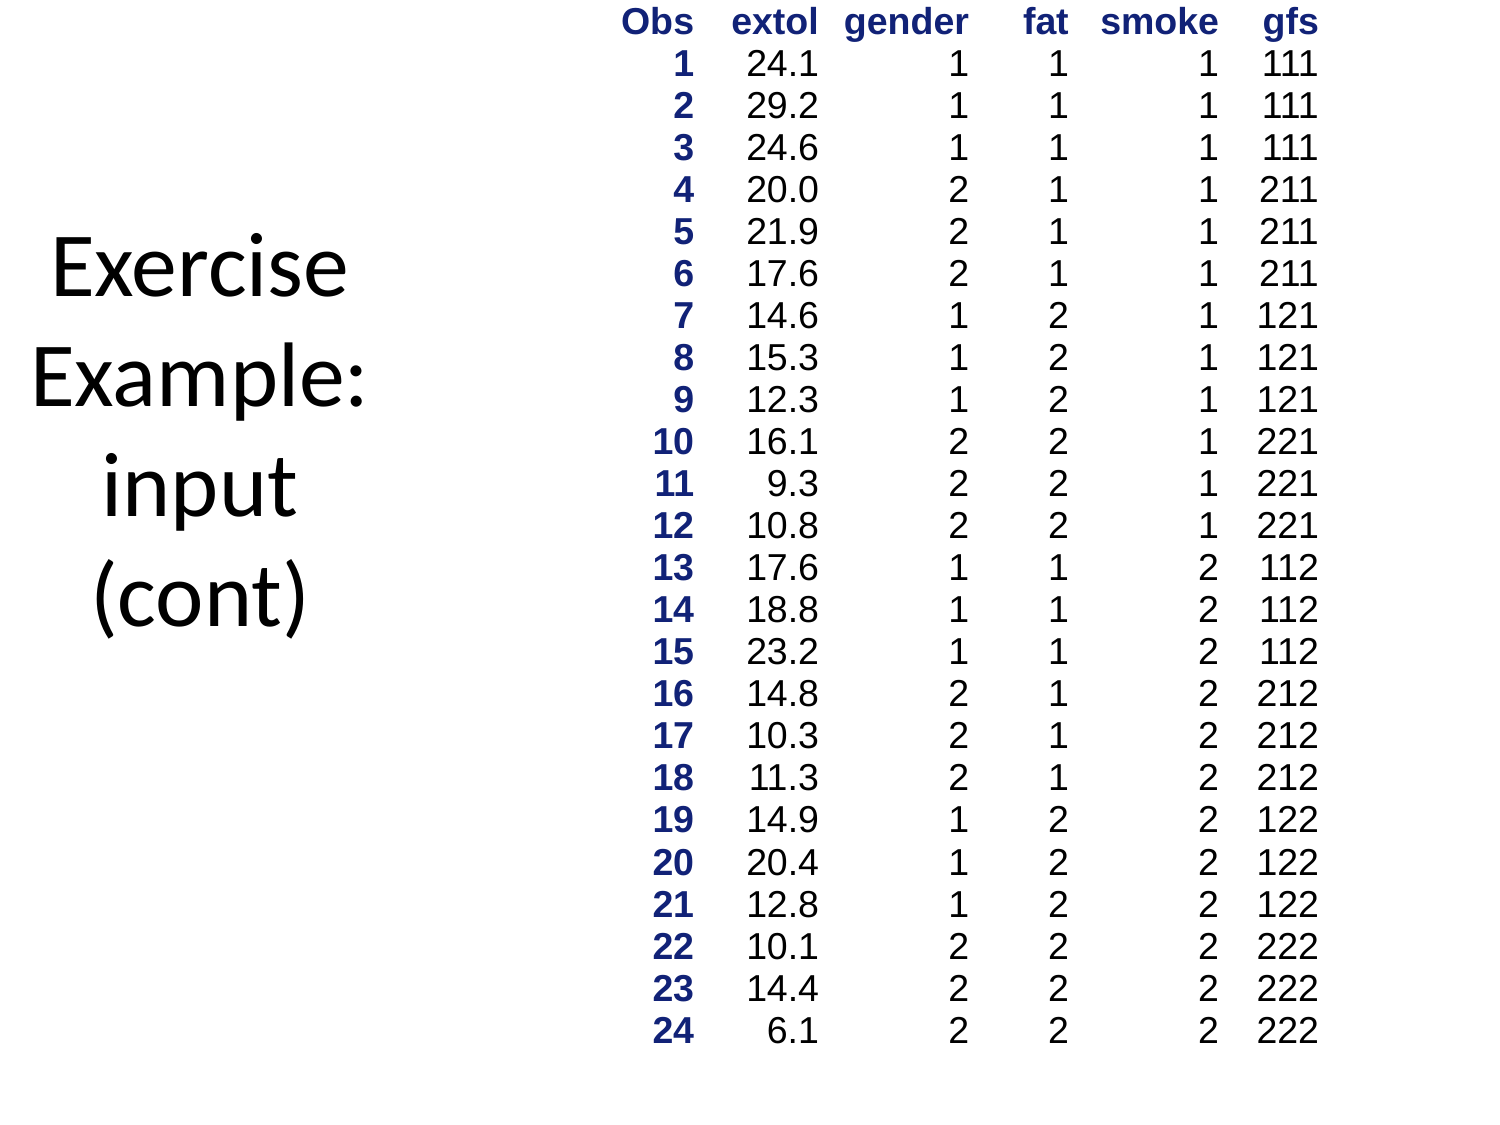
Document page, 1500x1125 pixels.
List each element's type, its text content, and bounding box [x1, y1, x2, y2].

table_cell 2 [975, 420, 1075, 463]
table_cell 2 [1075, 799, 1225, 841]
table_cell 1 [825, 841, 975, 883]
table_cell 2 [975, 505, 1075, 547]
table_cell 14.4 [700, 967, 825, 1009]
table_cell 2 [825, 210, 975, 252]
table_cell 1 [825, 883, 975, 925]
table_cell 2 [975, 294, 1075, 336]
table_cell 20.0 [700, 168, 825, 210]
table_cell 1 [1075, 126, 1225, 168]
table_cell 211 [1225, 168, 1325, 210]
table_cell 1 [975, 547, 1075, 589]
table_cell 14.9 [700, 799, 825, 841]
table_cell 2 [1075, 925, 1225, 967]
table_cell 1 [1075, 294, 1225, 336]
table_cell 1 [825, 294, 975, 336]
table_cell 1 [825, 336, 975, 378]
table_cell 2 [825, 463, 975, 505]
table_header fat [975, 0, 1075, 42]
table_cell 1 [825, 84, 975, 126]
table_cell 2 [975, 1009, 1075, 1051]
table_cell 222 [1225, 1009, 1325, 1051]
table_cell 111 [1225, 84, 1325, 126]
table_cell 21 [600, 883, 700, 925]
table_cell 1 [975, 252, 1075, 294]
table_cell 1 [1075, 42, 1225, 84]
table_cell 10.1 [700, 925, 825, 967]
table_cell 1 [1075, 84, 1225, 126]
table_cell 111 [1225, 126, 1325, 168]
table_cell 1 [1075, 252, 1225, 294]
table_cell 5 [600, 210, 700, 252]
table_cell 1 [1075, 168, 1225, 210]
table_cell 2 [825, 925, 975, 967]
table_cell 16 [600, 673, 700, 715]
table_cell 1 [975, 84, 1075, 126]
table_cell 122 [1225, 883, 1325, 925]
table_cell 14.6 [700, 294, 825, 336]
table_cell 16.1 [700, 420, 825, 463]
table_cell 19 [600, 799, 700, 841]
table_cell 1 [975, 757, 1075, 799]
table_cell 1 [825, 589, 975, 631]
table_cell 2 [825, 252, 975, 294]
table_header gfs [1225, 0, 1325, 42]
table_cell 212 [1225, 673, 1325, 715]
table_cell 1 [975, 631, 1075, 673]
table_cell 15 [600, 631, 700, 673]
table_cell 6.1 [700, 1009, 825, 1051]
table_cell 2 [825, 420, 975, 463]
table_cell 8 [600, 336, 700, 378]
table_cell 1 [600, 42, 700, 84]
table_cell 3 [600, 126, 700, 168]
table_cell 1 [825, 799, 975, 841]
table_cell 2 [1075, 673, 1225, 715]
table_cell 1 [825, 378, 975, 420]
table_cell 211 [1225, 252, 1325, 294]
table_cell 23.2 [700, 631, 825, 673]
table_cell 2 [1075, 757, 1225, 799]
table_cell 1 [975, 42, 1075, 84]
table_cell 14 [600, 589, 700, 631]
table_cell 20 [600, 841, 700, 883]
table_cell 2 [1075, 841, 1225, 883]
table_cell 10.3 [700, 715, 825, 757]
table_cell 1 [1075, 336, 1225, 378]
table_cell 23 [600, 967, 700, 1009]
table_cell 1 [975, 126, 1075, 168]
table_cell 122 [1225, 841, 1325, 883]
table_cell 15.3 [700, 336, 825, 378]
table_cell 12.8 [700, 883, 825, 925]
table_cell 22 [600, 925, 700, 967]
table_cell 2 [825, 967, 975, 1009]
table_cell 18.8 [700, 589, 825, 631]
table_cell 1 [825, 631, 975, 673]
table_cell 7 [600, 294, 700, 336]
table_cell 221 [1225, 505, 1325, 547]
table_cell 222 [1225, 925, 1325, 967]
table_cell 2 [975, 883, 1075, 925]
table_cell 2 [1075, 631, 1225, 673]
table_header smoke [1075, 0, 1225, 42]
table_header extol [700, 0, 825, 42]
table_cell 2 [825, 1009, 975, 1051]
table_cell 2 [1075, 1009, 1225, 1051]
table_cell 122 [1225, 799, 1325, 841]
table_cell 212 [1225, 715, 1325, 757]
table_cell 9.3 [700, 463, 825, 505]
table_cell 24.6 [700, 126, 825, 168]
table_cell 2 [1075, 883, 1225, 925]
table_cell 2 [975, 378, 1075, 420]
table_cell 21.9 [700, 210, 825, 252]
table_cell 2 [825, 673, 975, 715]
table_cell 2 [600, 84, 700, 126]
table_cell 4 [600, 168, 700, 210]
table_cell 2 [1075, 547, 1225, 589]
table_cell 2 [975, 967, 1075, 1009]
table_cell 10 [600, 420, 700, 463]
table_cell 1 [1075, 463, 1225, 505]
table_cell 17.6 [700, 547, 825, 589]
table_cell 2 [1075, 967, 1225, 1009]
table_cell 1 [975, 210, 1075, 252]
table_cell 2 [975, 463, 1075, 505]
table_cell 1 [825, 42, 975, 84]
table_cell 18 [600, 757, 700, 799]
table_cell 2 [825, 168, 975, 210]
table_cell 112 [1225, 547, 1325, 589]
table_cell 24 [600, 1009, 700, 1051]
table_cell 2 [975, 925, 1075, 967]
table_cell 211 [1225, 210, 1325, 252]
table_cell 14.8 [700, 673, 825, 715]
table_cell 1 [1075, 505, 1225, 547]
table_cell 112 [1225, 589, 1325, 631]
table_cell 1 [975, 715, 1075, 757]
table_cell 11 [600, 463, 700, 505]
table_cell 13 [600, 547, 700, 589]
table_cell 2 [825, 757, 975, 799]
table_cell 2 [825, 505, 975, 547]
table_cell 222 [1225, 967, 1325, 1009]
table_cell 1 [975, 168, 1075, 210]
table_cell 10.8 [700, 505, 825, 547]
table_header Obs [600, 0, 700, 42]
table_cell 1 [1075, 378, 1225, 420]
table_cell 20.4 [700, 841, 825, 883]
table_cell 2 [975, 336, 1075, 378]
table_header gender [825, 0, 975, 42]
table_cell 2 [975, 799, 1075, 841]
table_cell 2 [975, 841, 1075, 883]
table_cell 24.1 [700, 42, 825, 84]
table_cell 17.6 [700, 252, 825, 294]
table_cell 29.2 [700, 84, 825, 126]
table_cell 1 [825, 126, 975, 168]
table_cell 1 [975, 589, 1075, 631]
table_cell 221 [1225, 463, 1325, 505]
table_cell 121 [1225, 378, 1325, 420]
table_cell 212 [1225, 757, 1325, 799]
table_cell 121 [1225, 336, 1325, 378]
table_cell 2 [825, 715, 975, 757]
table_cell 221 [1225, 420, 1325, 463]
table_cell 9 [600, 378, 700, 420]
table_cell 1 [975, 673, 1075, 715]
table_cell 121 [1225, 294, 1325, 336]
table_cell 6 [600, 252, 700, 294]
table_cell 2 [1075, 589, 1225, 631]
table_cell 112 [1225, 631, 1325, 673]
table_cell 111 [1225, 42, 1325, 84]
table_cell 12.3 [700, 378, 825, 420]
title Exercise Example: input (cont) [0, 0, 400, 850]
table_cell 12 [600, 505, 700, 547]
table_cell 1 [1075, 210, 1225, 252]
table_cell 17 [600, 715, 700, 757]
table_cell 1 [1075, 420, 1225, 463]
table_cell 1 [825, 547, 975, 589]
table_cell 11.3 [700, 757, 825, 799]
table_cell 2 [1075, 715, 1225, 757]
